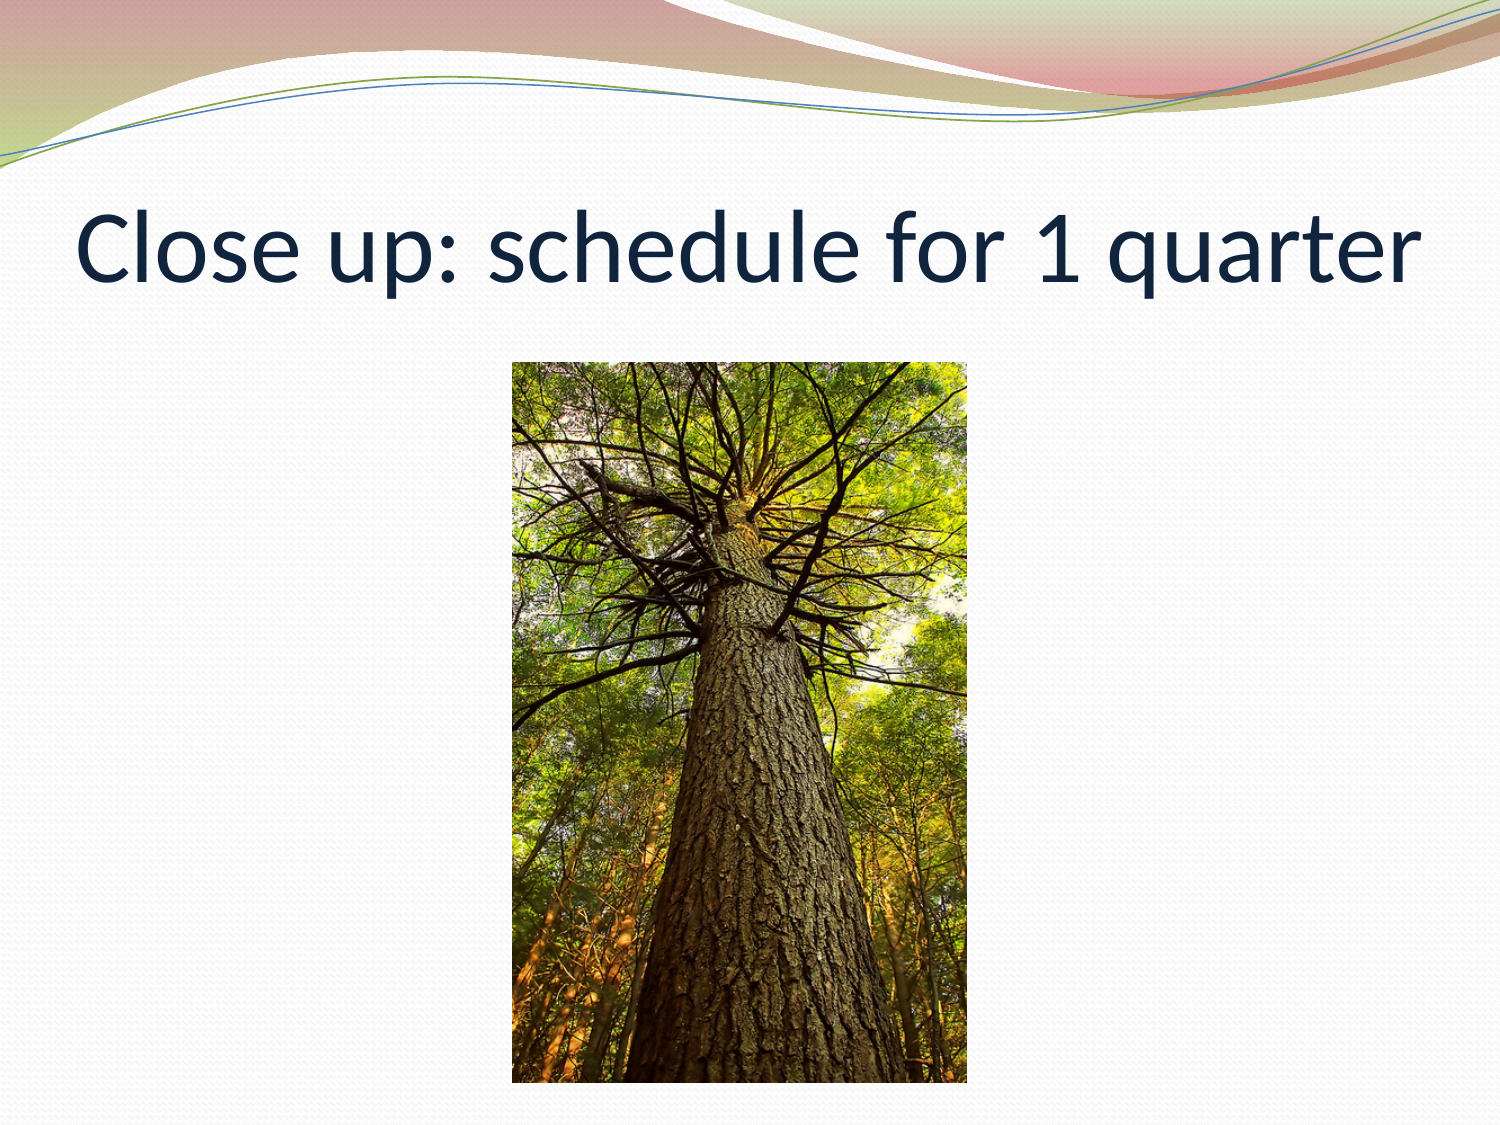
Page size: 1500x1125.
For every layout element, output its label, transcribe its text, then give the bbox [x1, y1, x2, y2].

title Close up: schedule for 1 quarter [75, 115, 1425, 303]
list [512, 362, 968, 1083]
